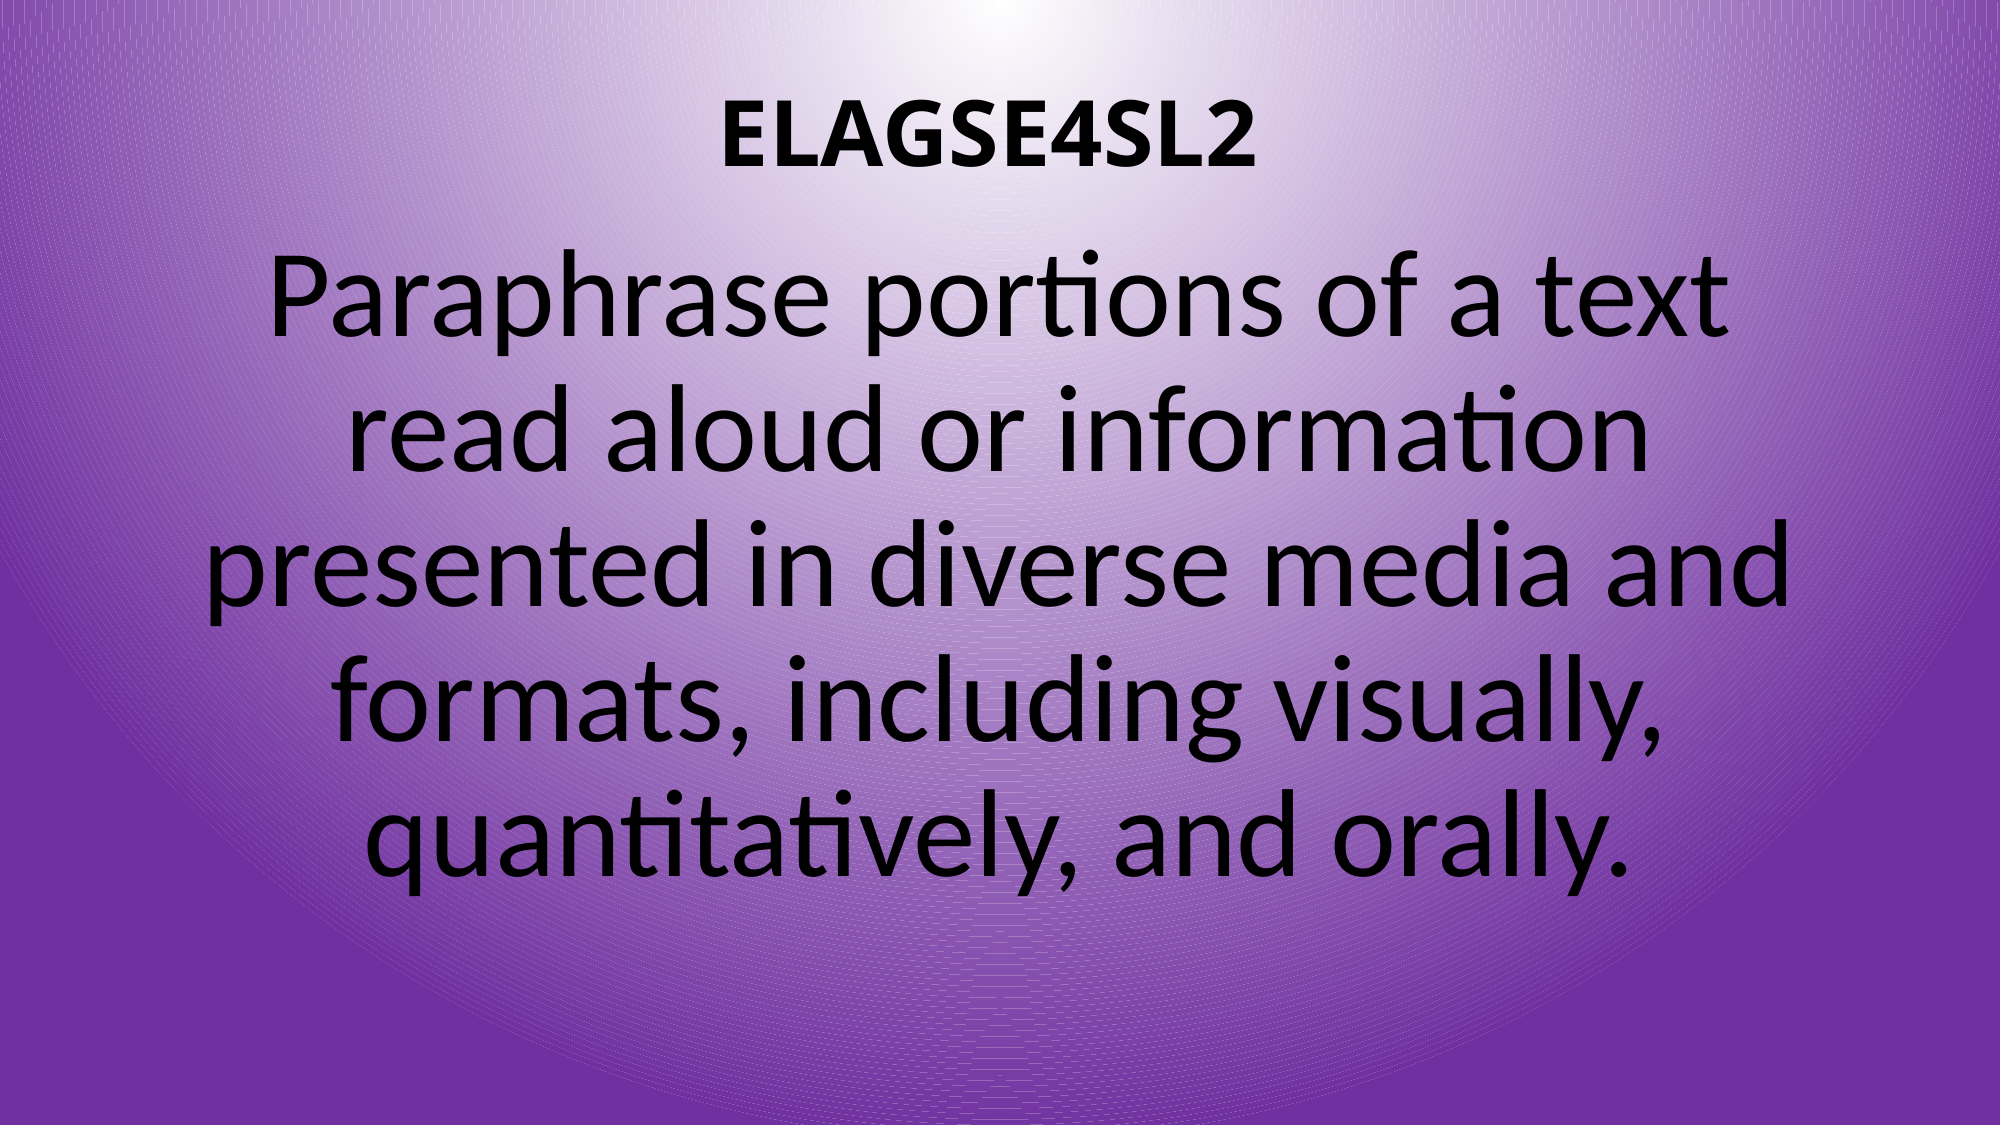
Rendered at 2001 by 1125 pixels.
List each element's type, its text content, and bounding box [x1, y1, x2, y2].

list Paraphrase portions of a text read aloud or information presented in diverse media and formats, including visually, quantitatively, and orally. [137, 221, 1863, 1078]
title ELAGSE4SL2 [137, 27, 1863, 221]
